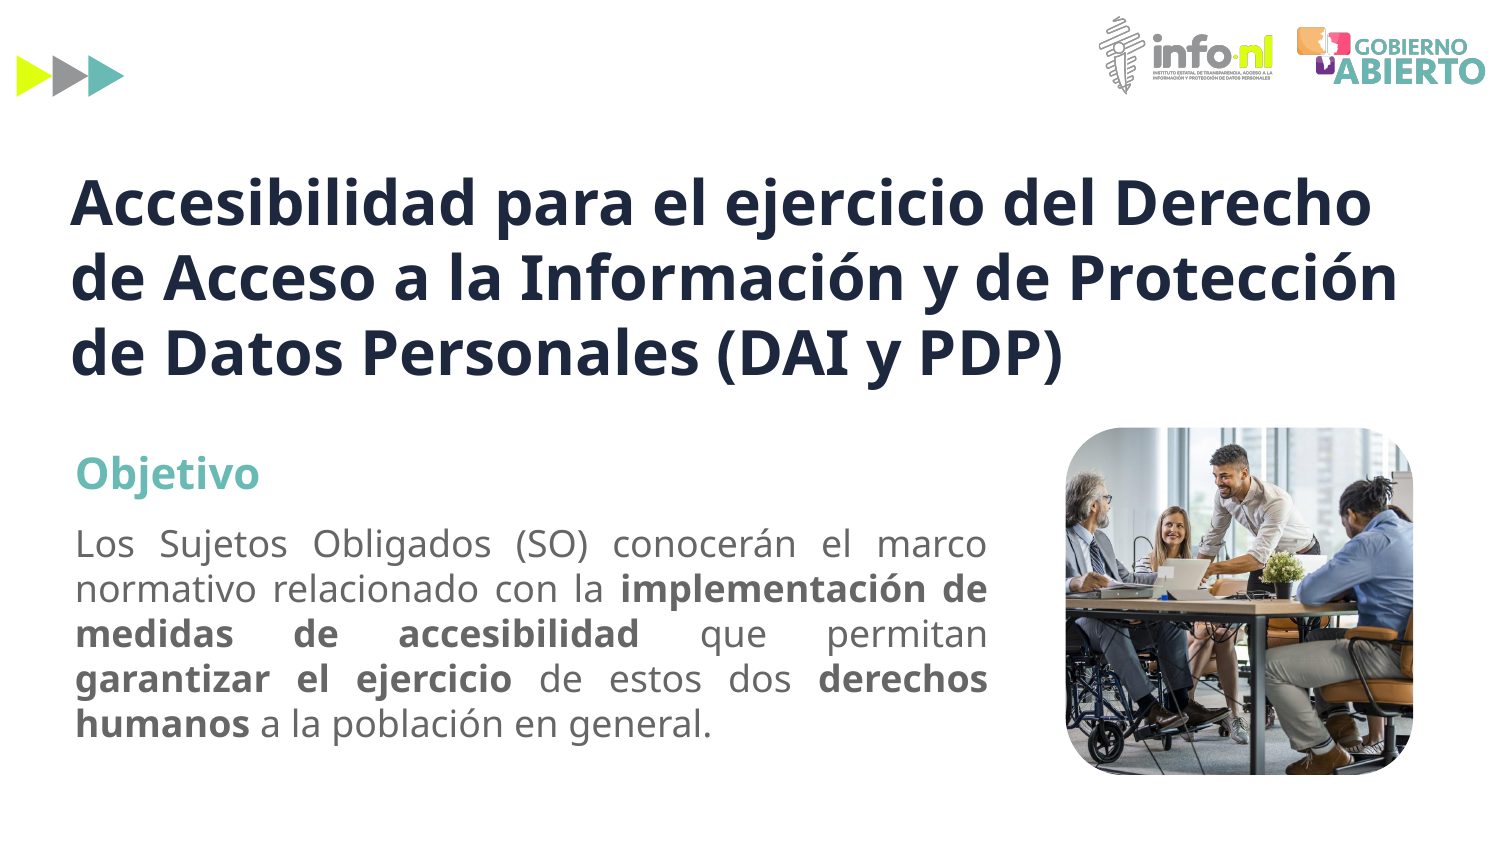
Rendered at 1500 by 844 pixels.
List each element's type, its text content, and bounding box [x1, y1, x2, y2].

title Accesibilidad para el ejercicio del Derecho de Acceso a la Información y de Protección de Datos Personales (DAI y PDP) [55, 147, 1462, 242]
text_box Los Sujetos Obligados (SO) conocerán el marco normativo relacionado con la implementación de medidas de accesibilidad que permitan garantizar el ejercicio de estos dos derechos humanos a la población en general. [59, 505, 989, 772]
picture [1098, 15, 1275, 95]
text_box Objetivo [59, 430, 552, 507]
picture [1297, 26, 1486, 85]
picture [1065, 427, 1414, 776]
